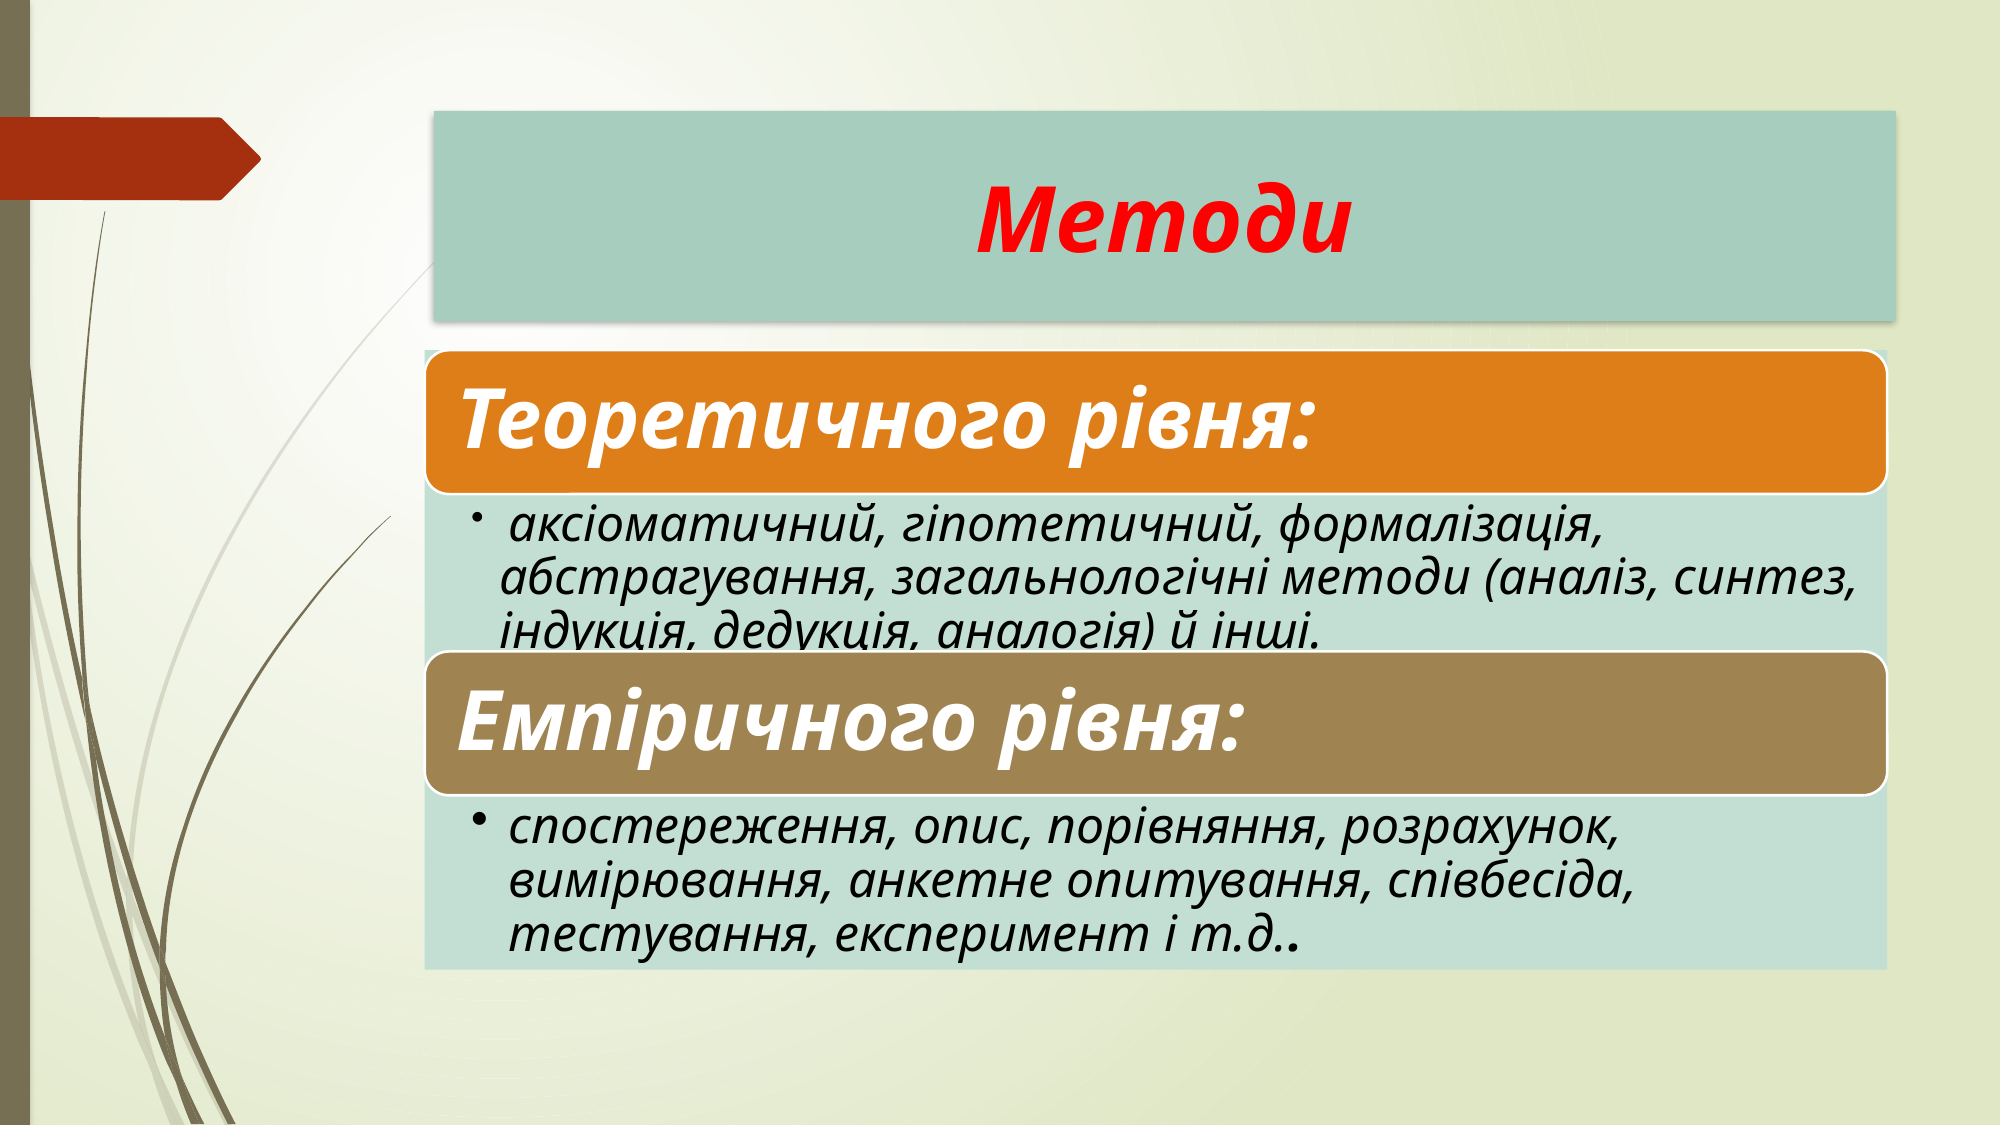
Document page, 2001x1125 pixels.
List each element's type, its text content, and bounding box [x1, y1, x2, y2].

title Методи [433, 110, 1896, 322]
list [424, 349, 1888, 971]
